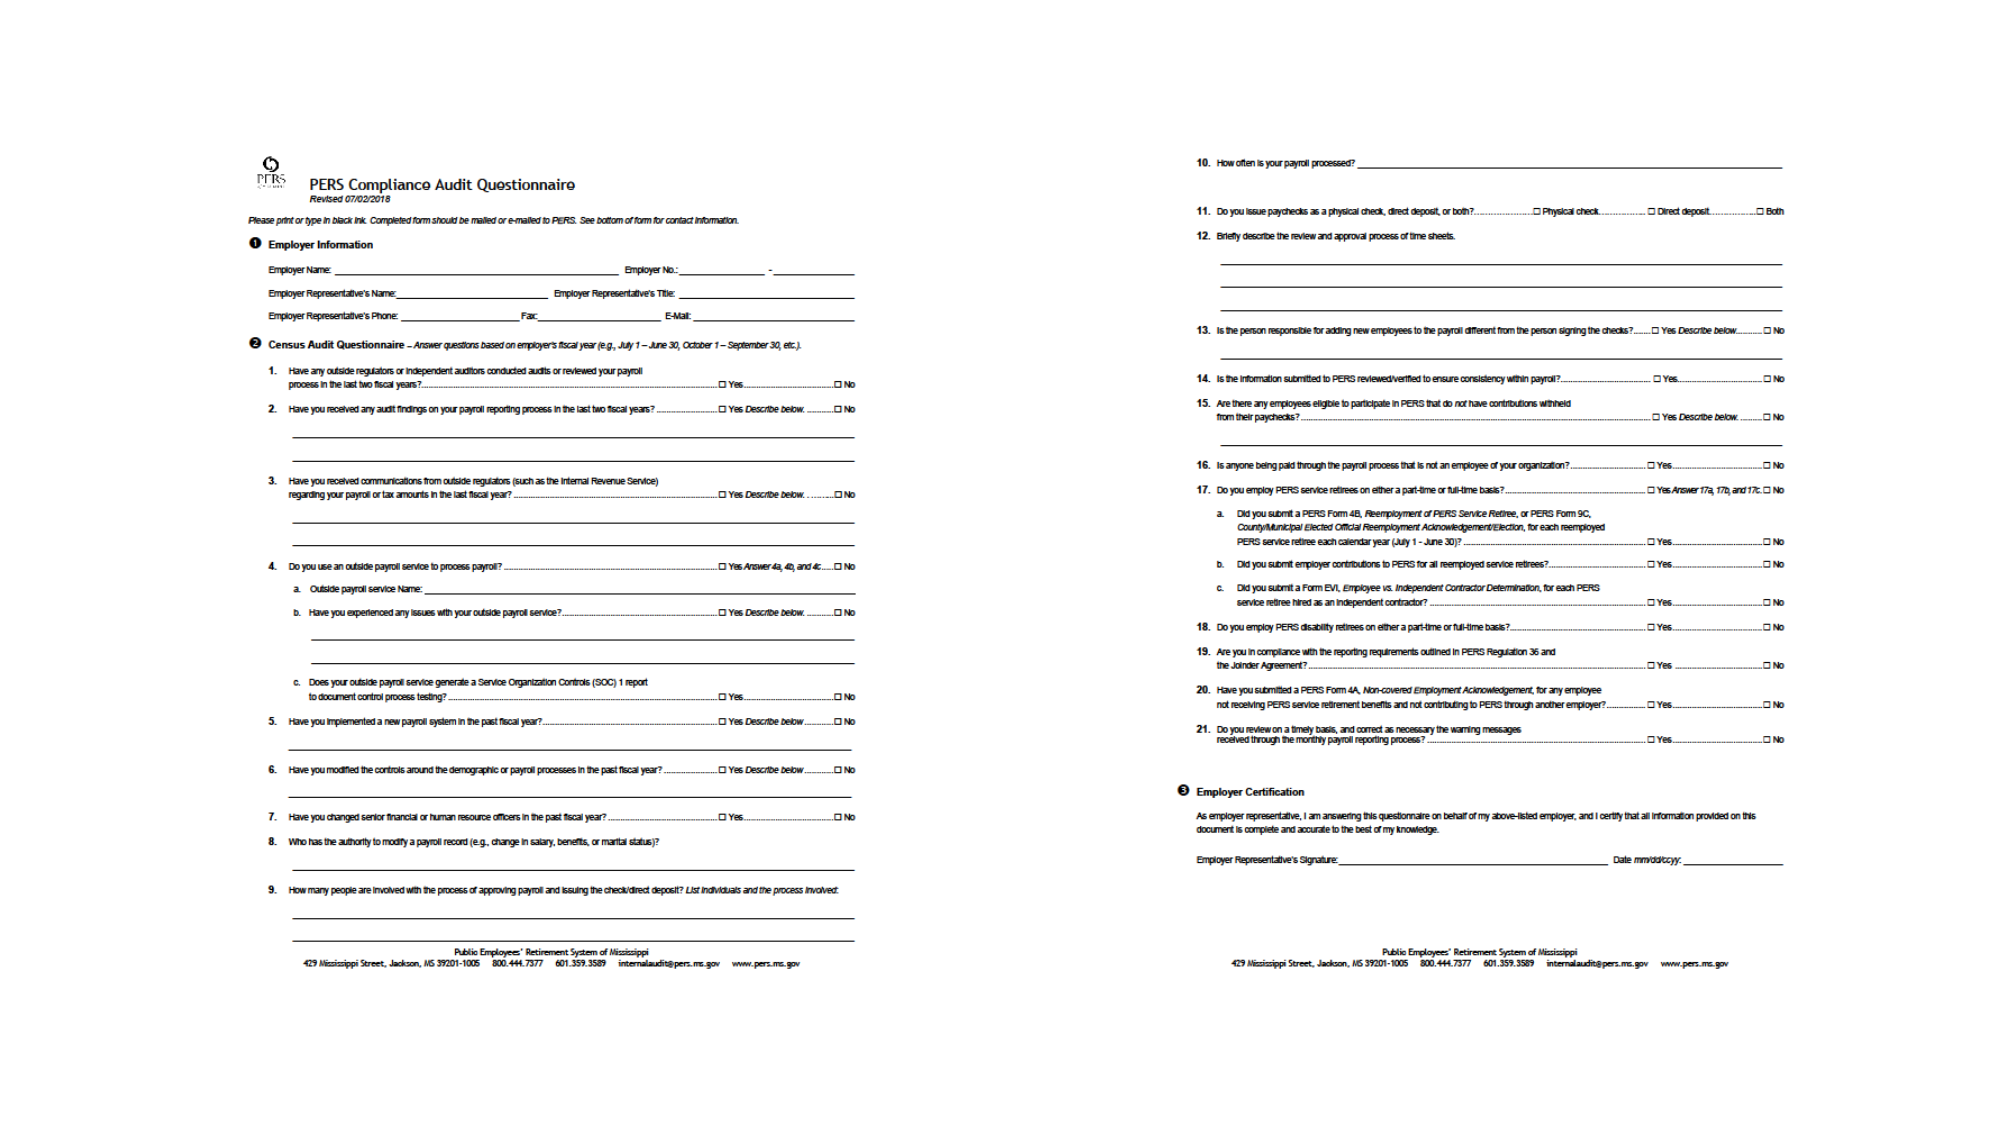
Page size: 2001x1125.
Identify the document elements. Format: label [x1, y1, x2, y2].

text_box [1136, 117, 1824, 1007]
text_box [207, 117, 895, 1007]
